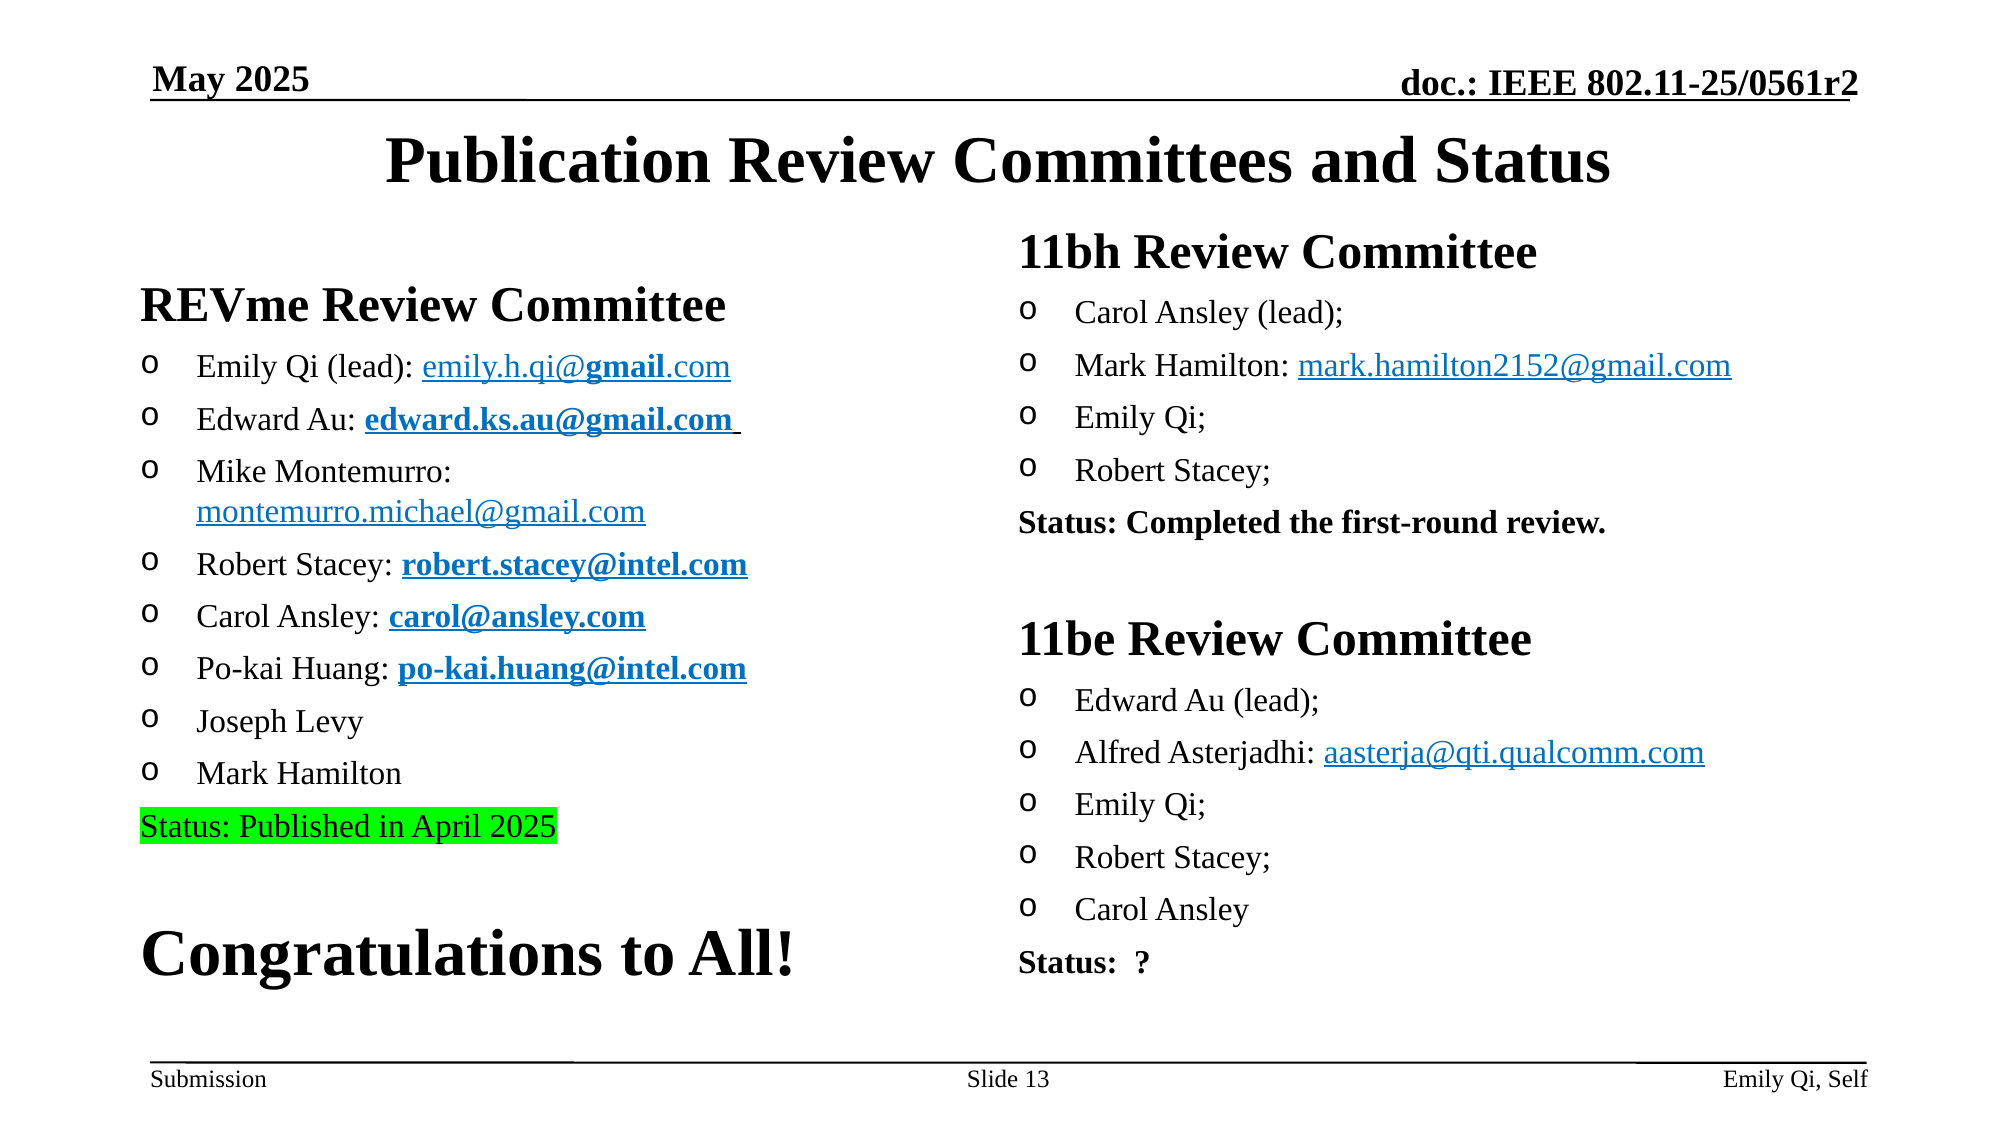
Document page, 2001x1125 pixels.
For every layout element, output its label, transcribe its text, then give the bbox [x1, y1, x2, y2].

text_box 11bh Review Committee Carol Ansley (lead); Mark Hamilton: mark.hamilton2152@gmail.com Emily Qi; Robert Stacey; Status: Completed the first-round review. 11be Review Committee Edward Au (lead); Alfred Asterjadhi: aasterja@qti.qualcomm.com Emily Qi; Robert Stacey; Carol Ansley Status: ? [1003, 210, 1829, 1011]
slide_number Slide 13 [950, 1061, 1067, 1123]
footer Emily Qi, Self [1171, 1061, 1869, 1093]
title Publication Review Committees and Status [149, 112, 1850, 201]
list REVme Review Committee Emily Qi (lead): emily.h.qi@gmail.com Edward Au: edward.ks.au@gmail.com Mike Montemurro: montemurro.michael@gmail.com Robert Stacey: robert.stacey@intel.com Carol Ansley: carol@ansley.com Po-kai Huang: po-kai.huang@intel.com Joseph Levy Mark Hamilton Status: Published in April 2025 Congratulations to All! [124, 264, 913, 942]
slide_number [152, 54, 563, 100]
